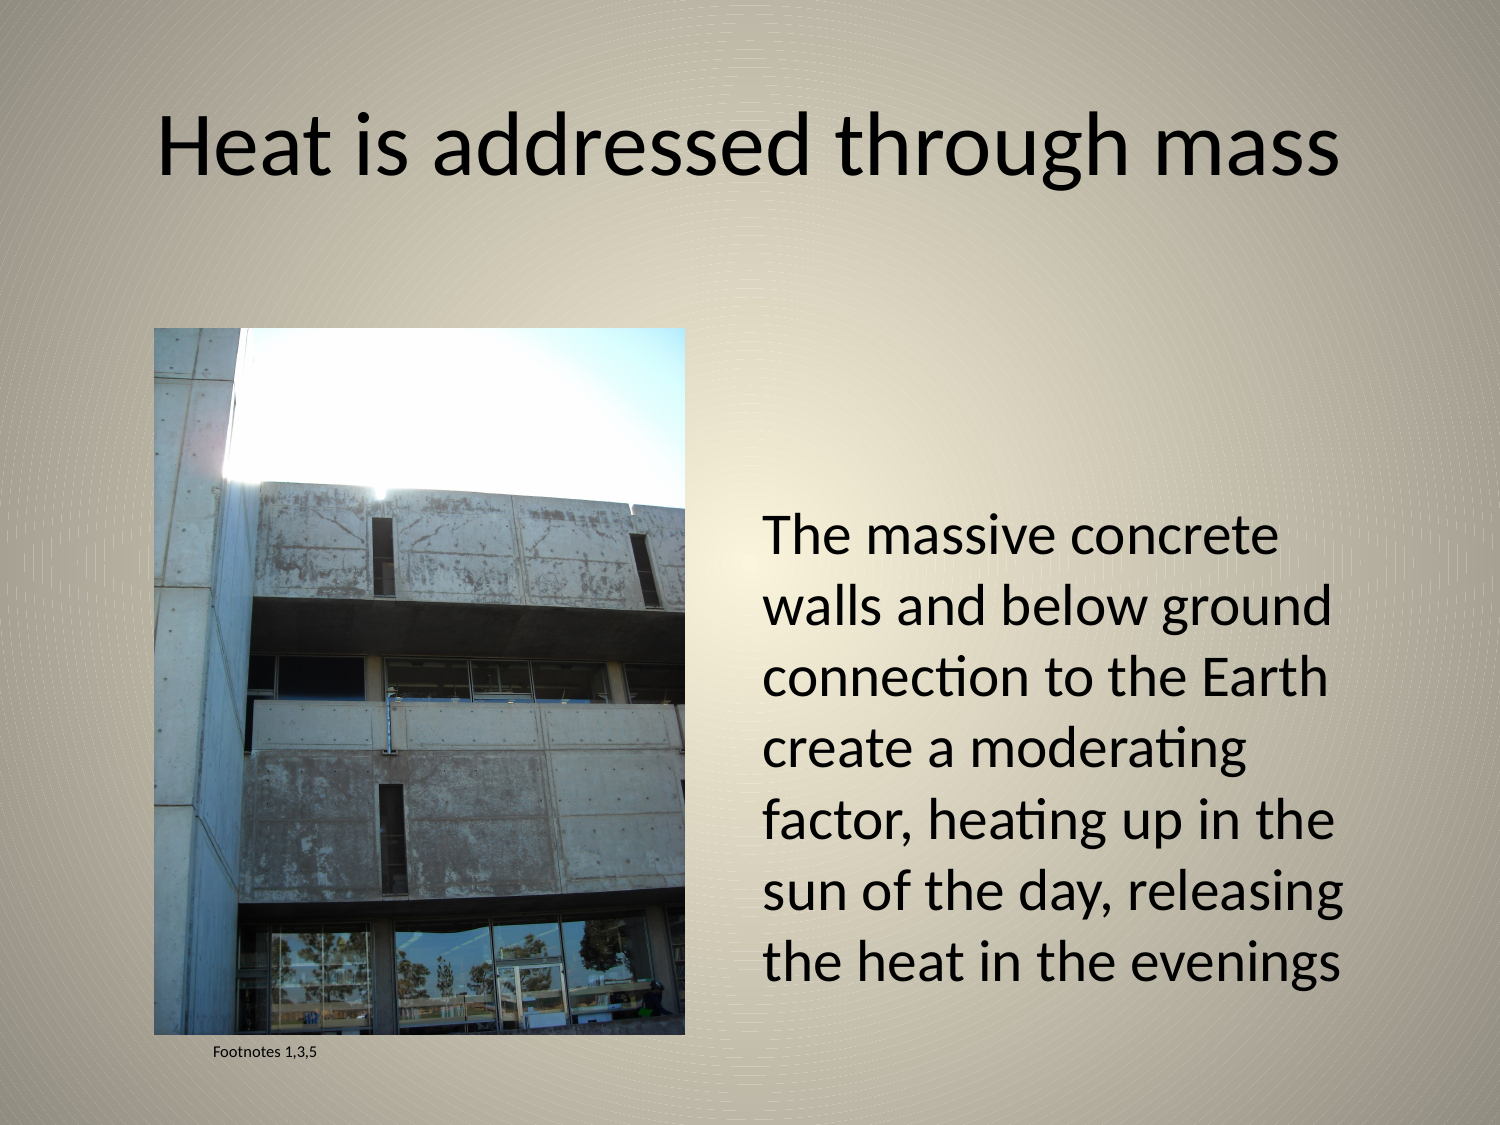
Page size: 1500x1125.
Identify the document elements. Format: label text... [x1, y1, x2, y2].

title Heat is addressed through mass [75, 45, 1425, 233]
text_box Footnotes 1,3,5 [108, 1033, 422, 1069]
list The massive concrete walls and below ground connection to the Earth create a moderating factor, heating up in the sun of the day, releasing the heat in the evenings [747, 487, 1372, 1065]
picture [154, 328, 685, 1036]
